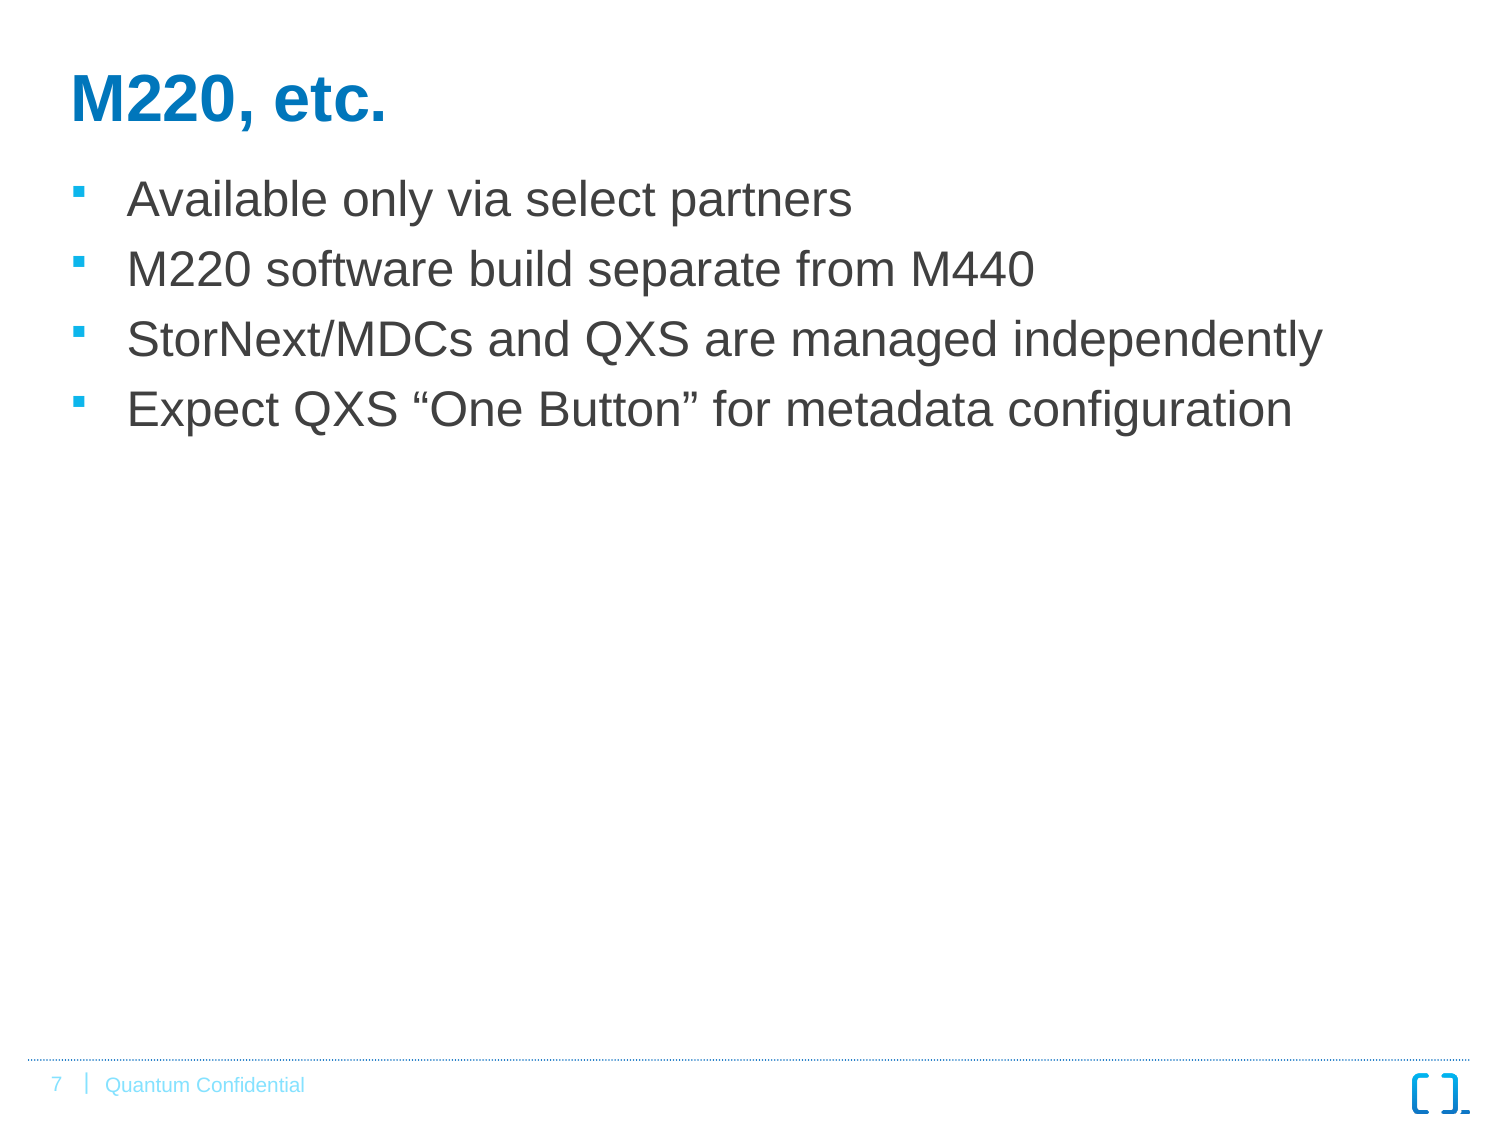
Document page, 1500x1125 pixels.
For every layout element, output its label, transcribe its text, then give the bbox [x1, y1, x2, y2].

title M220, etc. [55, 42, 1416, 148]
list Available only via select partners M220 software build separate from M440 StorNext/MDCs and QXS are managed independently Expect QXS “One Button” for metadata configuration [55, 159, 1404, 1029]
picture [1412, 1073, 1470, 1114]
